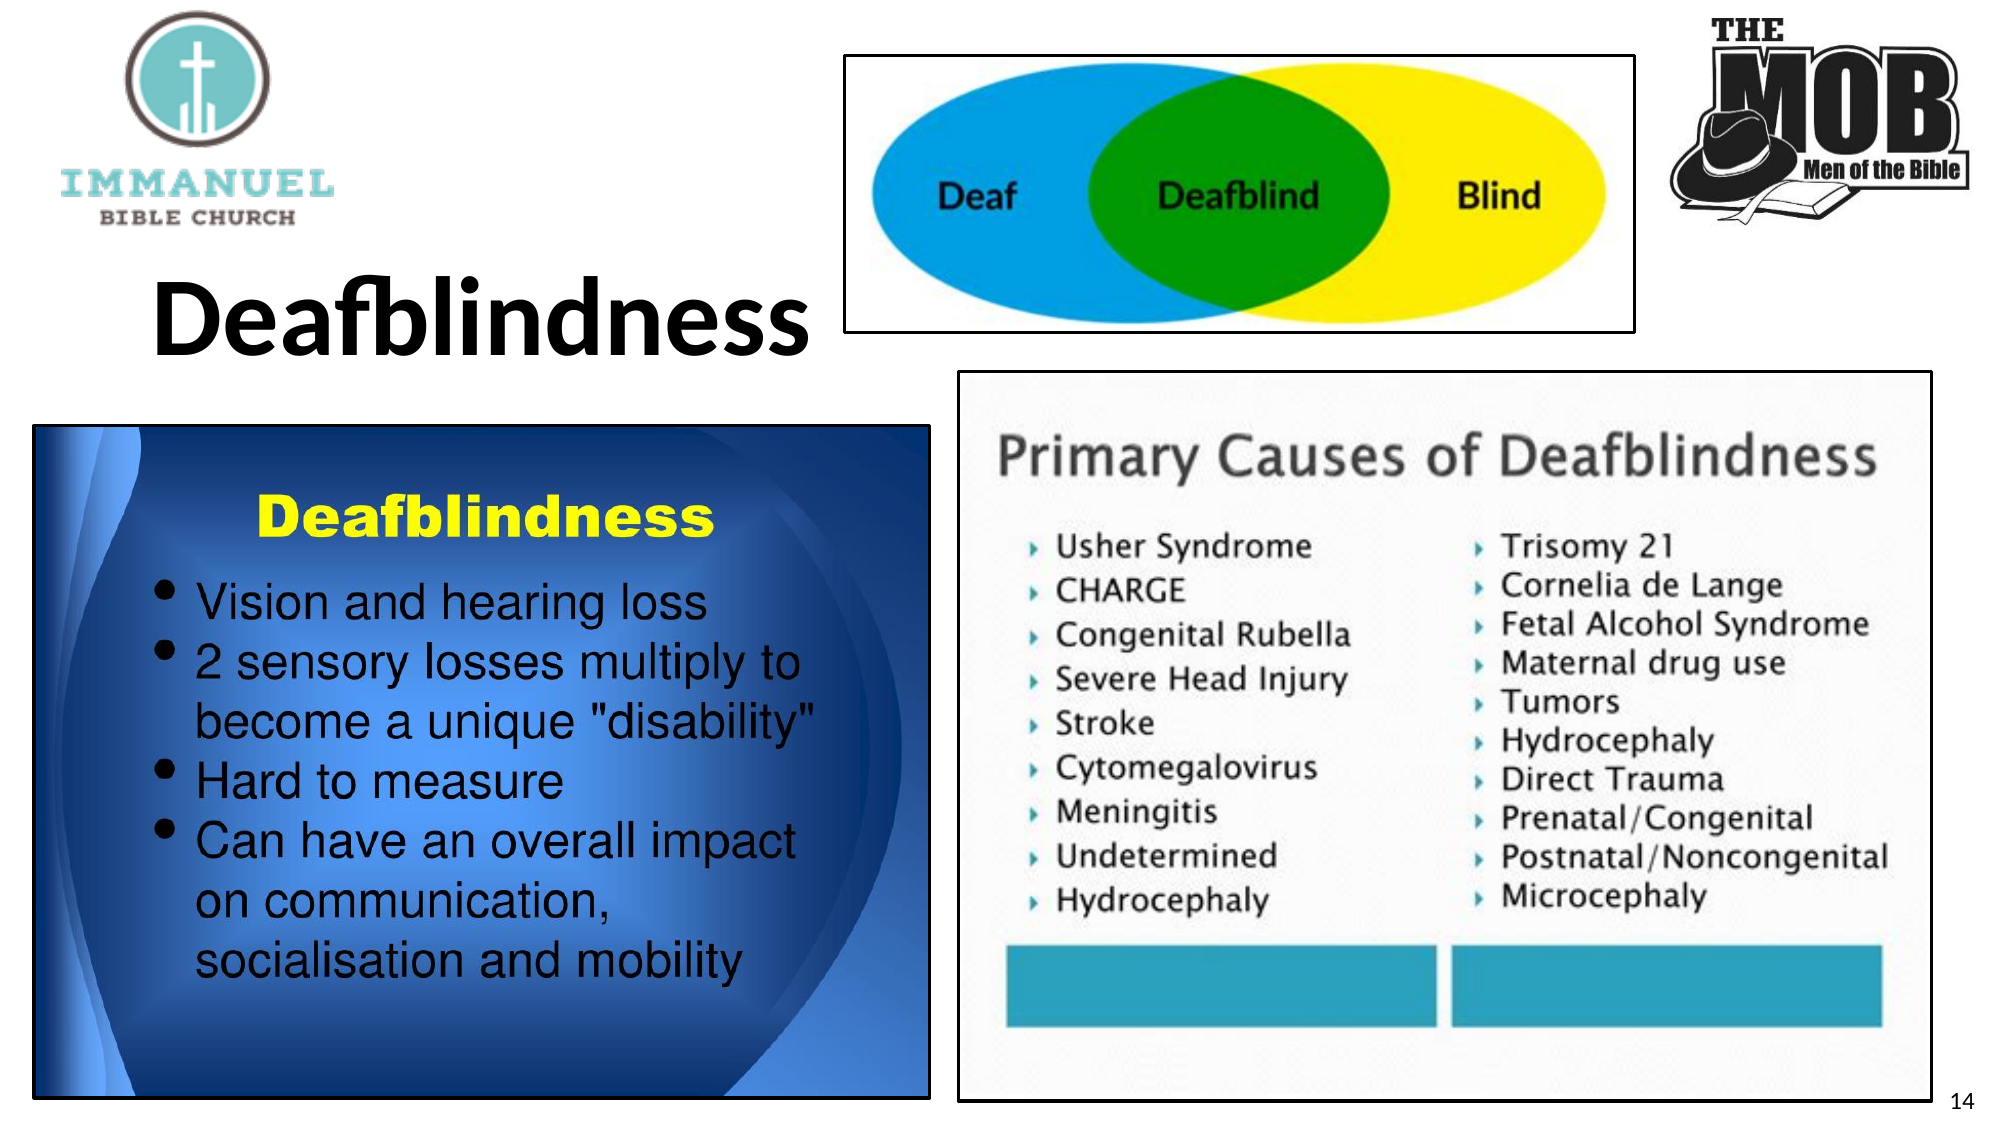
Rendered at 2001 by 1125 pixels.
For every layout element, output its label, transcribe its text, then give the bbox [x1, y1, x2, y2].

title Deafblindness [88, 194, 876, 424]
picture [845, 56, 1634, 332]
slide_number 14 [1839, 1069, 1990, 1125]
picture [1662, 18, 1975, 228]
picture [58, 0, 338, 250]
picture [959, 372, 1931, 1100]
picture [35, 426, 929, 1097]
